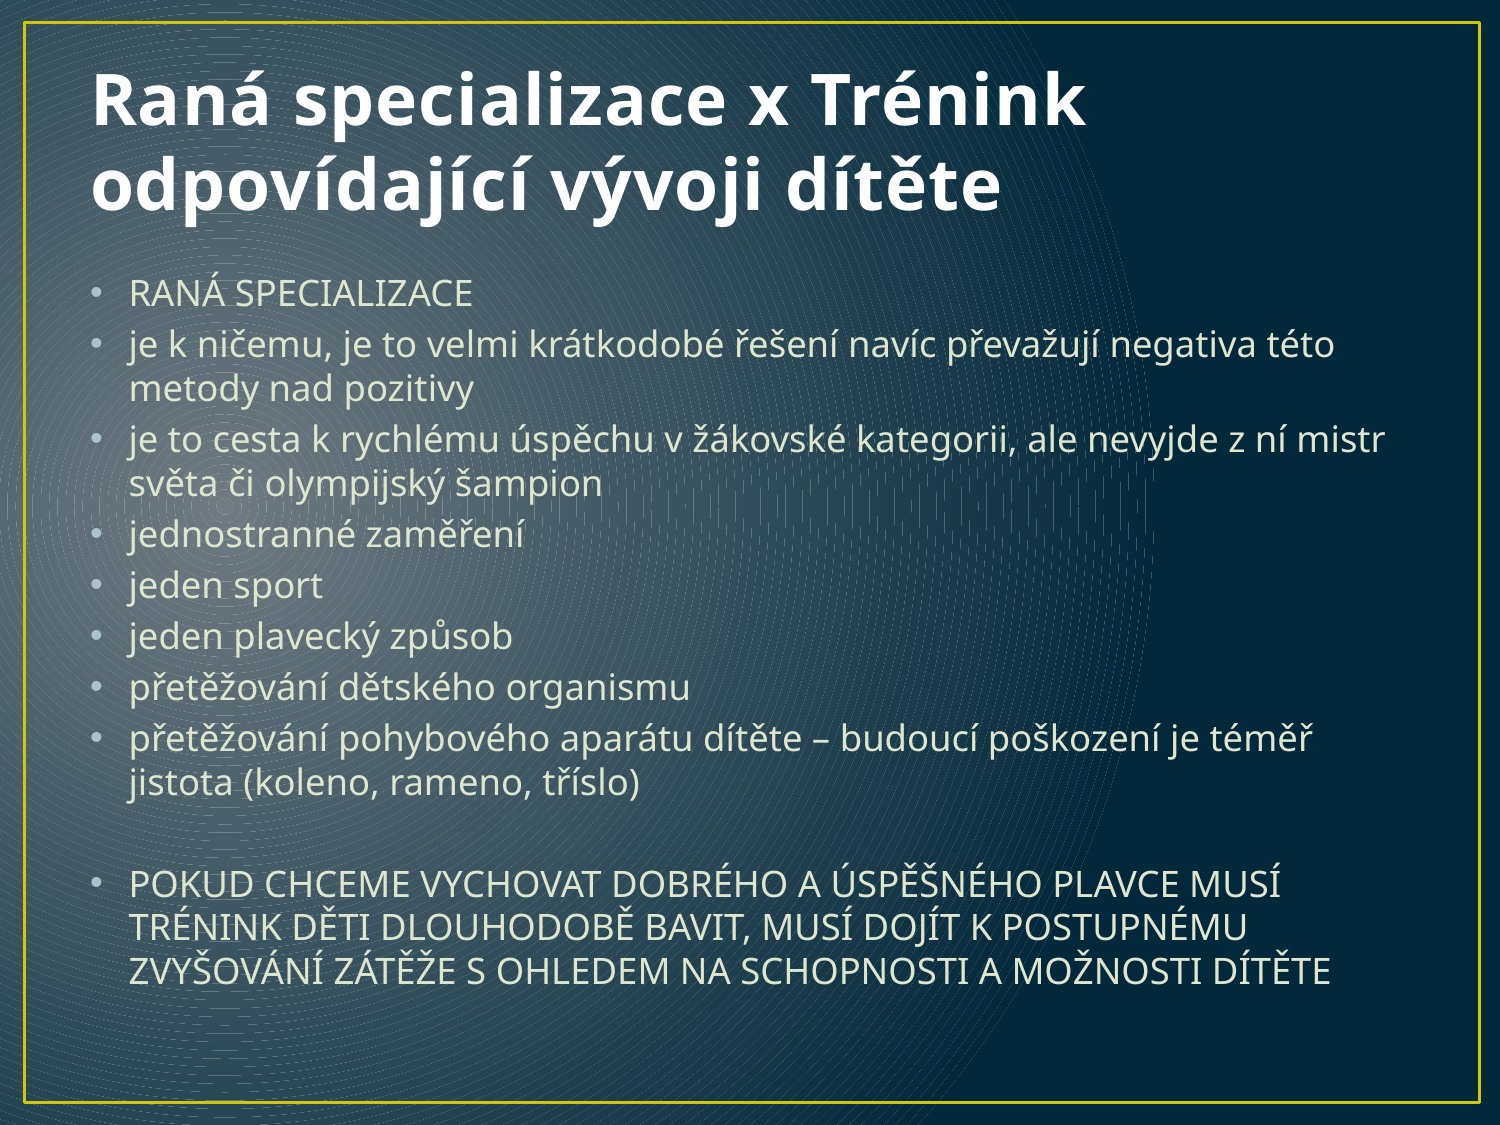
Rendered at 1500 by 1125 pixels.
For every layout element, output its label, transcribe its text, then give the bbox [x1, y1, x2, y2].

title Raná specializace x Trénink odpovídající vývoji dítěte [75, 45, 1425, 233]
list RANÁ SPECIALIZACE je k ničemu, je to velmi krátkodobé řešení navíc převažují negativa této metody nad pozitivy je to cesta k rychlému úspěchu v žákovské kategorii, ale nevyjde z ní mistr světa či olympijský šampion jednostranné zaměření jeden sport jeden plavecký způsob přetěžování dětského organismu přetěžování pohybového aparátu dítěte – budoucí poškození je téměř jistota (koleno, rameno, tříslo) POKUD CHCEME VYCHOVAT DOBRÉHO A ÚSPĚŠNÉHO PLAVCE MUSÍ TRÉNINK DĚTI DLOUHODOBĚ BAVIT, MUSÍ DOJÍT K POSTUPNÉMU ZVYŠOVÁNÍ ZÁTĚŽE S OHLEDEM NA SCHOPNOSTI A MOŽNOSTI DÍTĚTE [75, 262, 1425, 1005]
